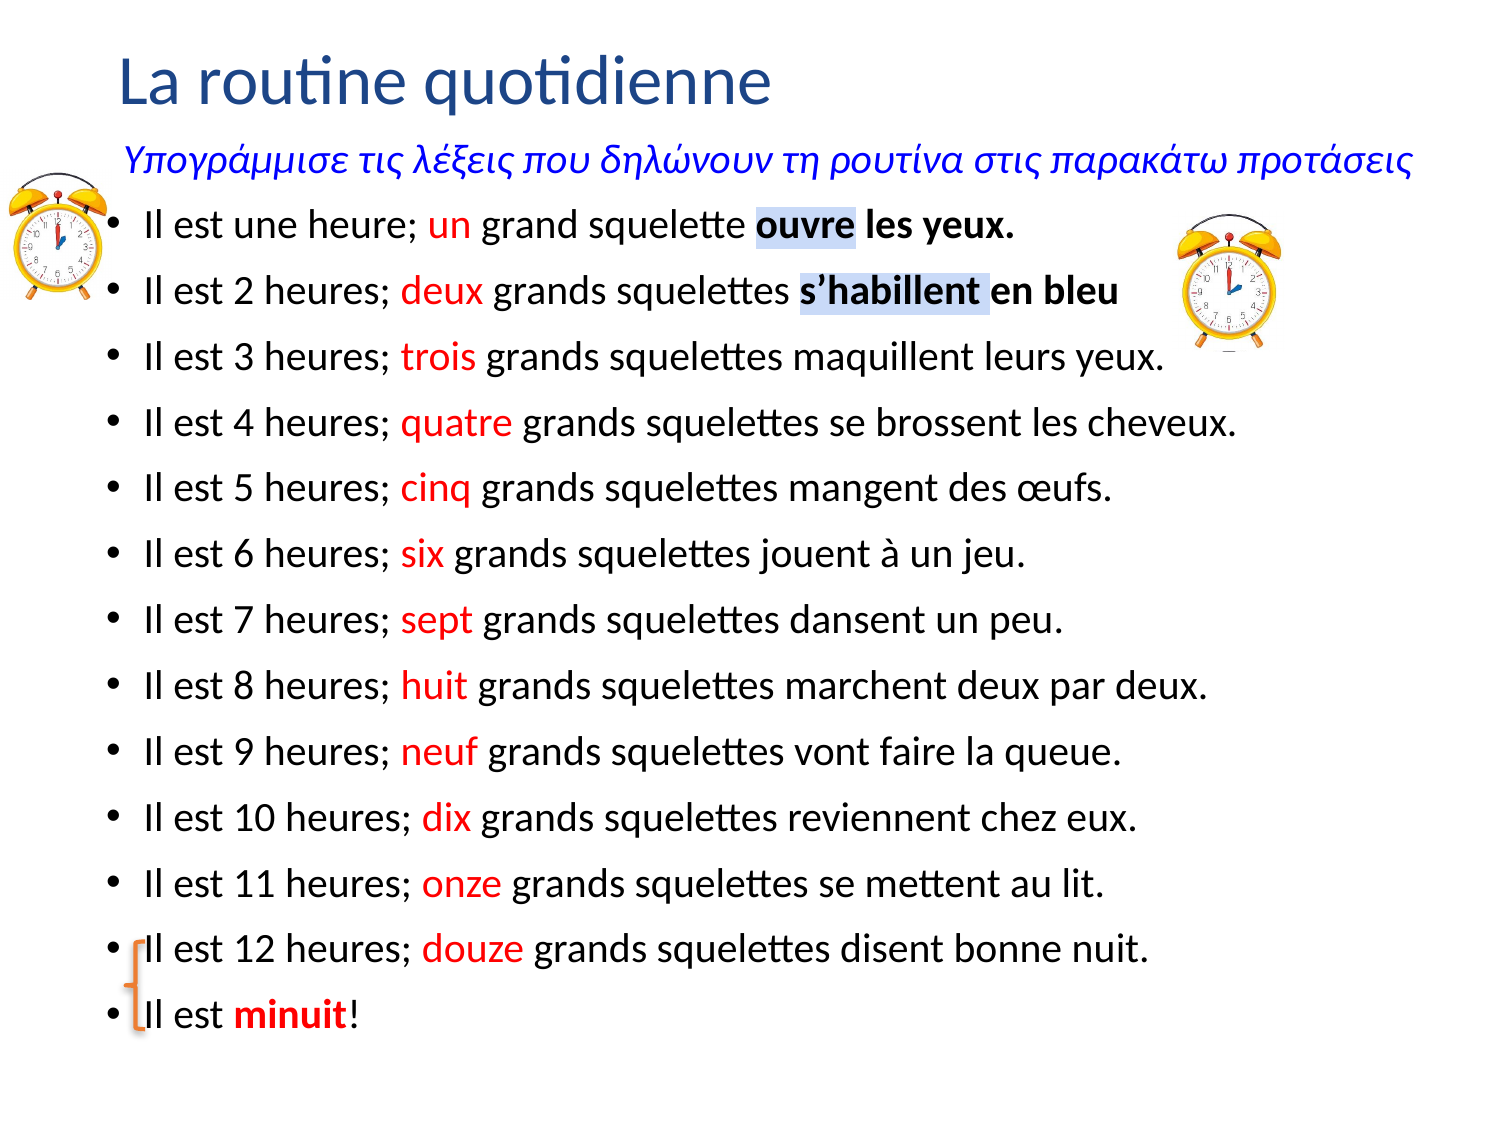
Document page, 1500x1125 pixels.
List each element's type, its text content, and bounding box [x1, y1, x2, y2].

list Il est une heure; un grand squelette ouvre les yeux. Il est 2 heures; deux grands squelettes s’habillent en bleu Il est 3 heures; trois grands squelettes maquillent leurs yeux. Il est 4 heures; quatre grands squelettes se brossent les cheveux. Il est 5 heures; cinq grands squelettes mangent des œufs. Il est 6 heures; six grands squelettes jouent à un jeu. Il est 7 heures; sept grands squelettes dansent un peu. Il est 8 heures; huit grands squelettes marchent deux par deux. Il est 9 heures; neuf grands squelettes vont faire la queue. Il est 10 heures; dix grands squelettes reviennent chez eux. Il est 11 heures; onze grands squelettes se mettent au lit. Il est 12 heures; douze grands squelettes disent bonne nuit. Il est minuit! [91, 196, 1419, 1033]
title Υπογράμμισε τις λέξεις που δηλώνουν τη ρουτίνα στις παρακάτω προτάσεις [108, 124, 1467, 196]
picture [0, 169, 113, 301]
text_box [123, 939, 146, 1032]
title La routine quotidienne [103, 39, 1397, 125]
picture [1172, 210, 1286, 352]
